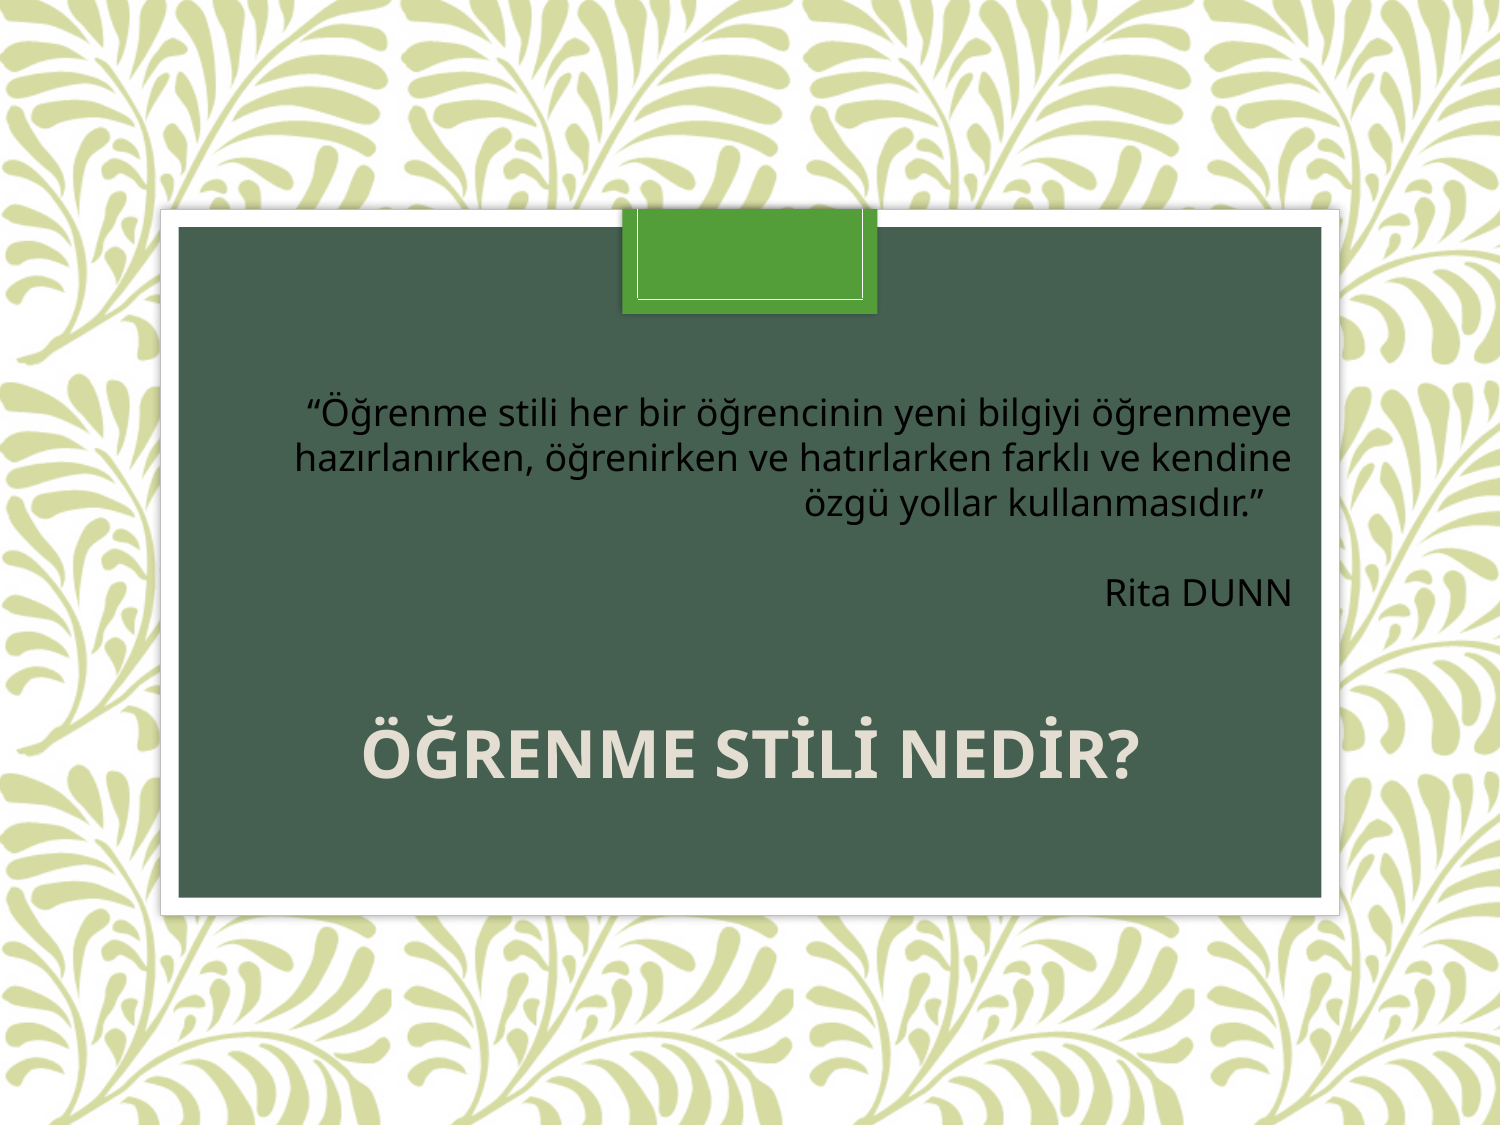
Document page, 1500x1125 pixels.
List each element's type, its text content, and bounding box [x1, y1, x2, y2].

title “Öğrenme stili her bir öğrencinin yeni bilgiyi öğrenmeye hazırlanırken, öğrenirken ve hatırlarken farklı ve kendine özgü yollar kullanmasıdır.” Rita DUNN [192, 343, 1309, 704]
list ÖĞRENME STİLİ NEDİR? [192, 704, 1309, 851]
